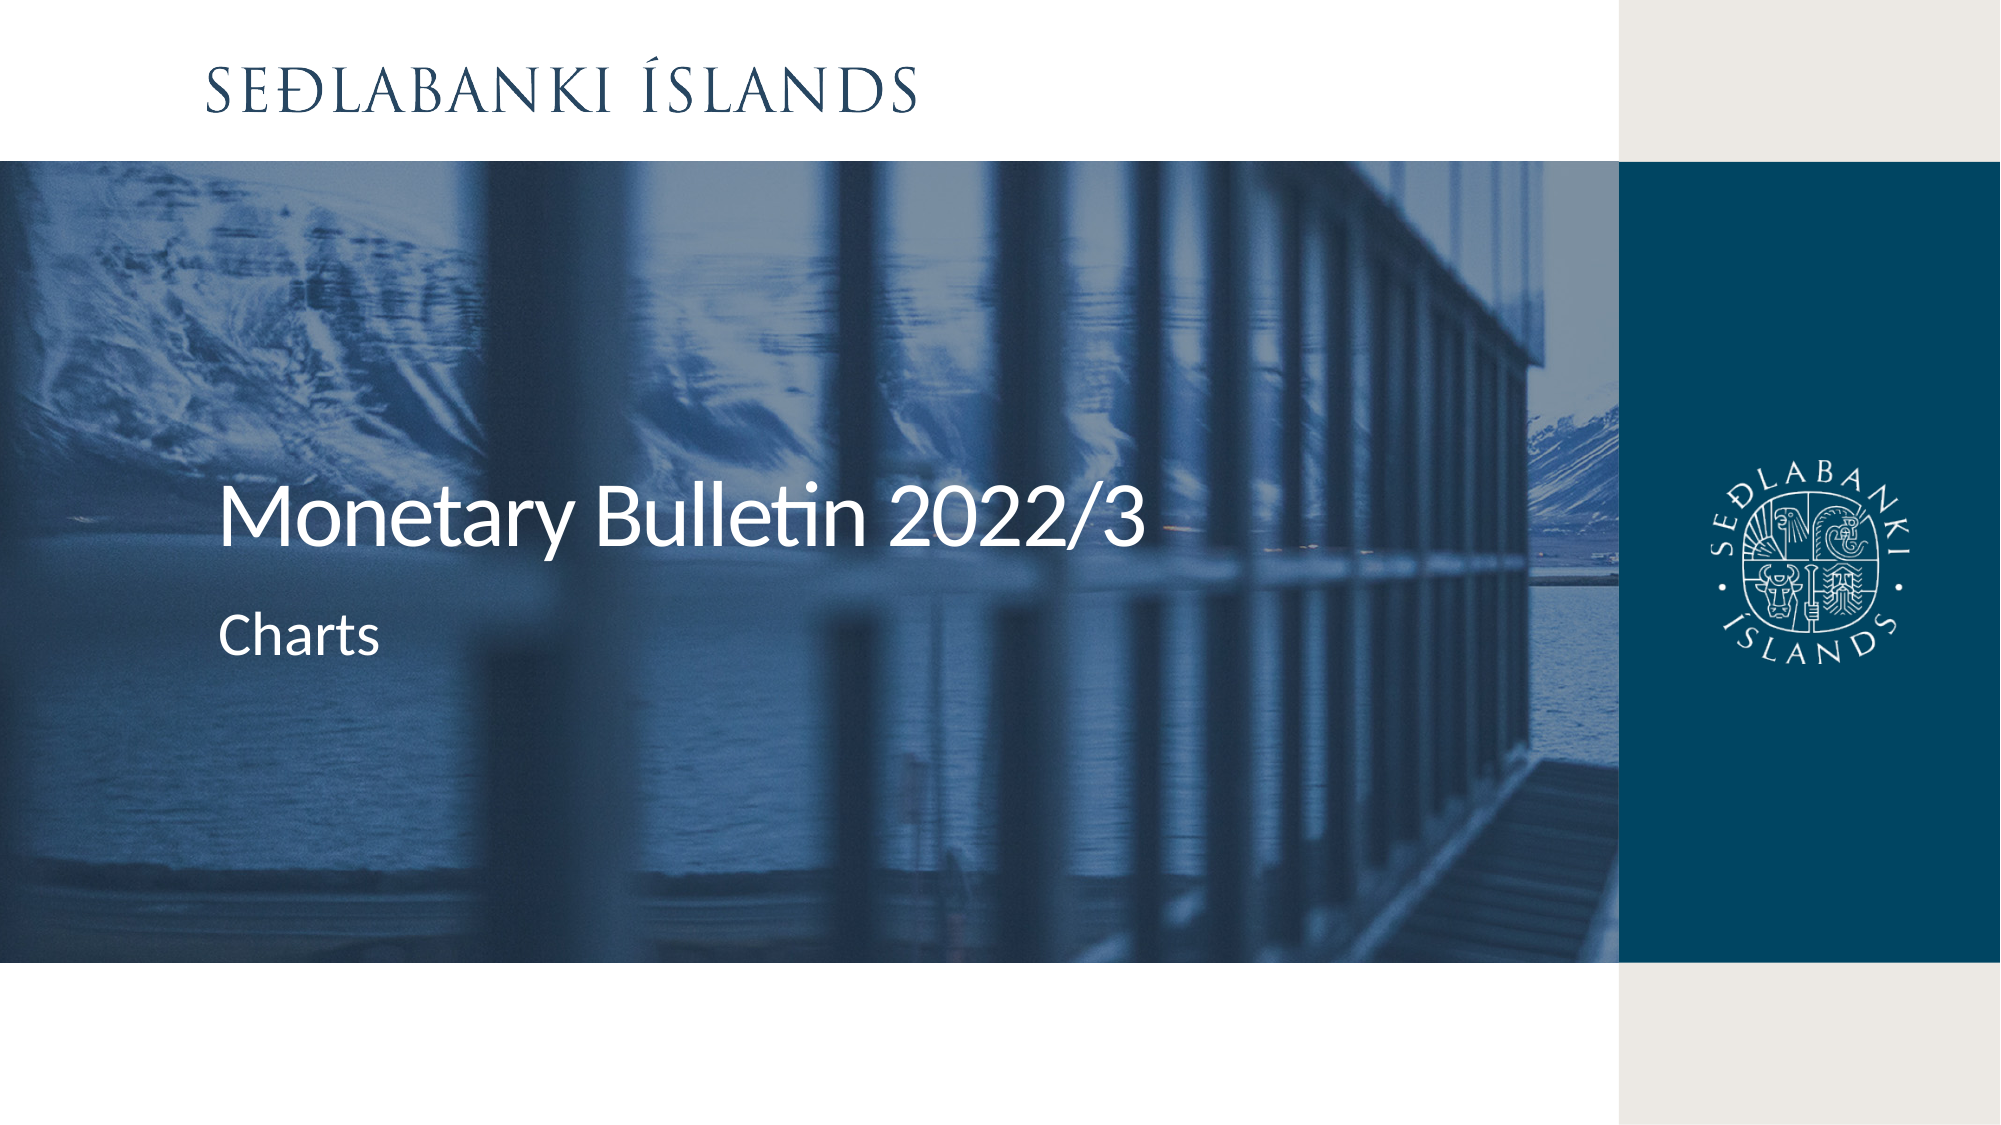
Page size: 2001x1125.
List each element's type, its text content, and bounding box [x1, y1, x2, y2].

list Charts [203, 594, 1544, 719]
picture [0, 161, 1618, 963]
list Monetary Bulletin 2022/3 [201, 467, 1544, 595]
picture [207, 56, 917, 113]
